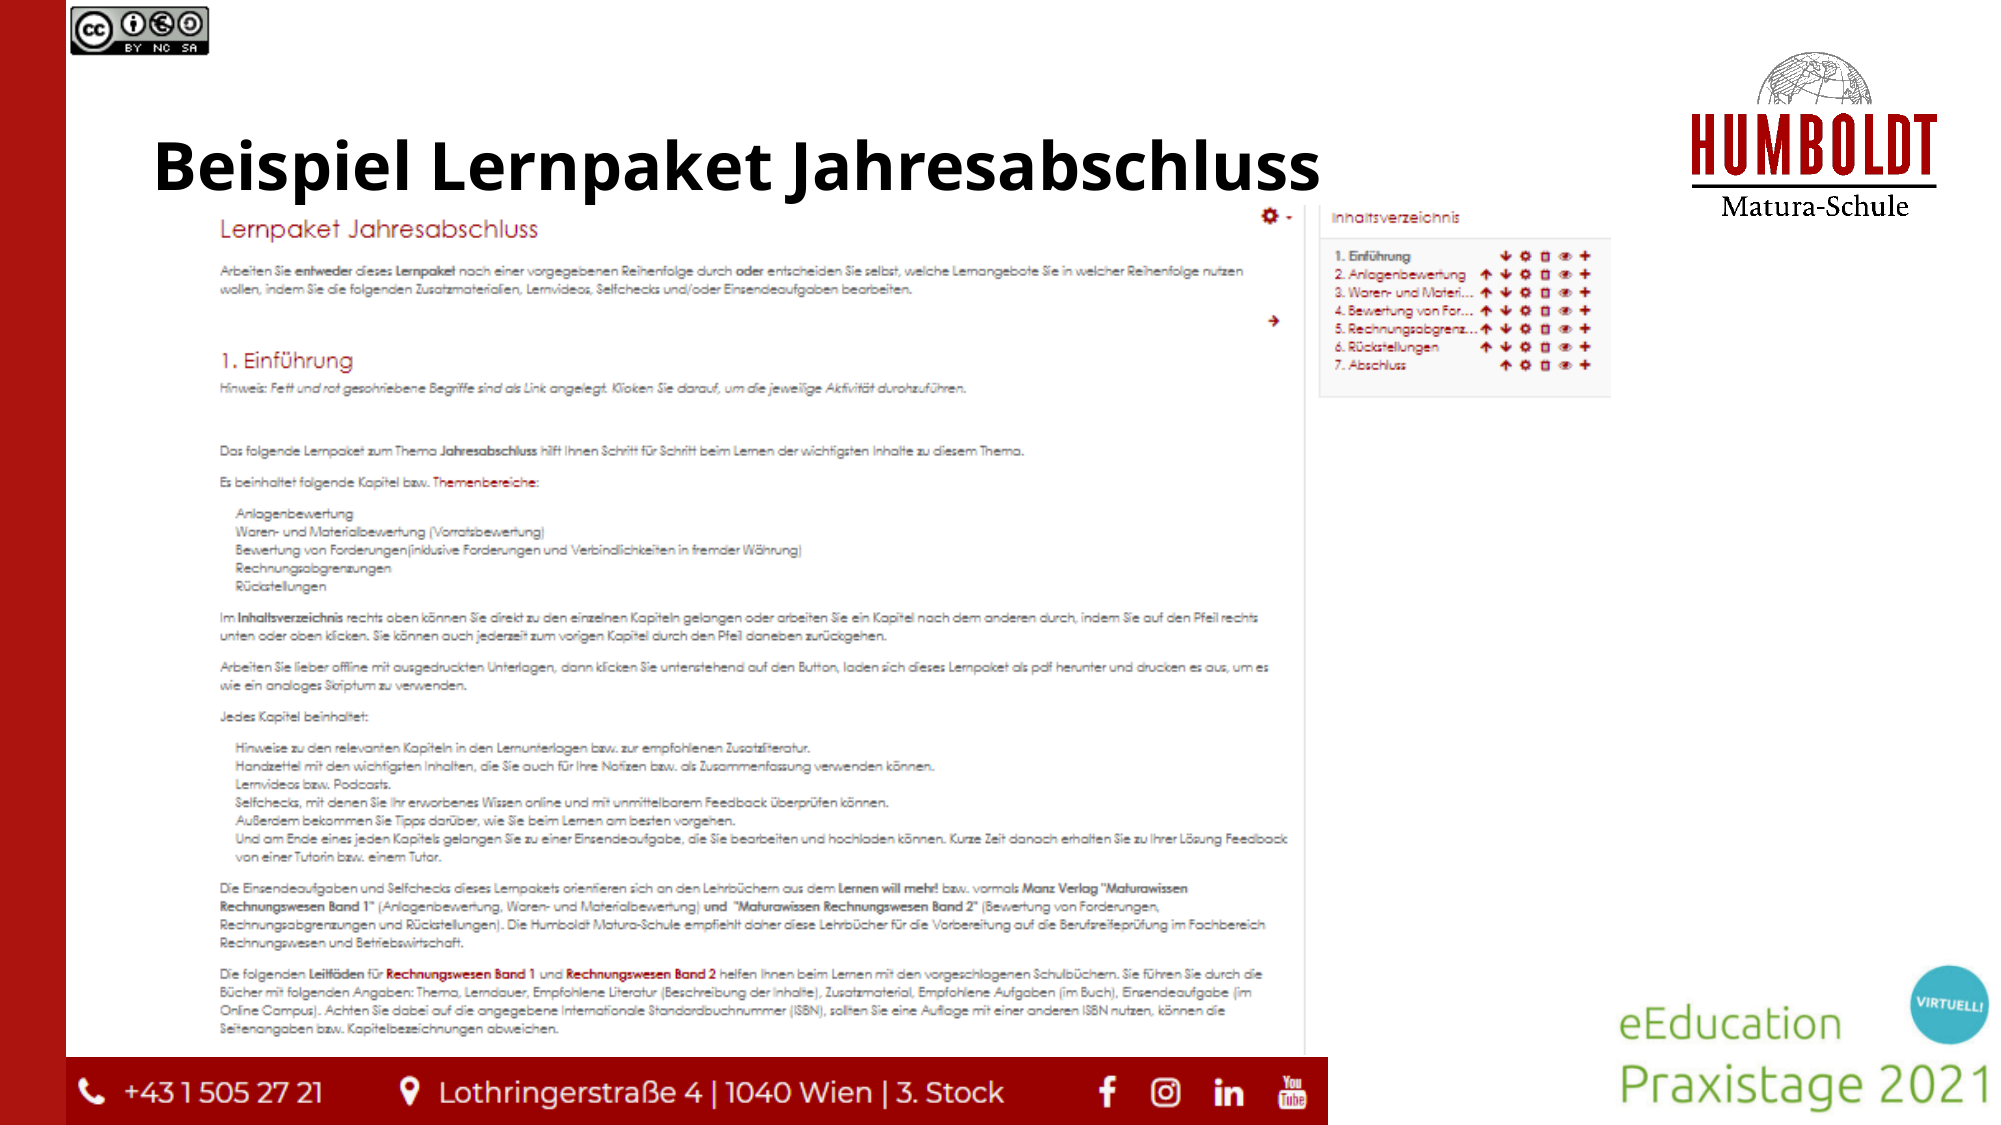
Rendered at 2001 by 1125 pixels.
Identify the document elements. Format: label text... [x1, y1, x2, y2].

picture [1658, 31, 1969, 253]
picture [66, 1057, 1328, 1125]
picture [66, 2, 214, 60]
slide_number 8 [1412, 1042, 1863, 1103]
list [206, 205, 1611, 1055]
title Beispiel Lernpaket Jahresabschluss [137, 59, 1863, 278]
picture [1611, 957, 2000, 1125]
